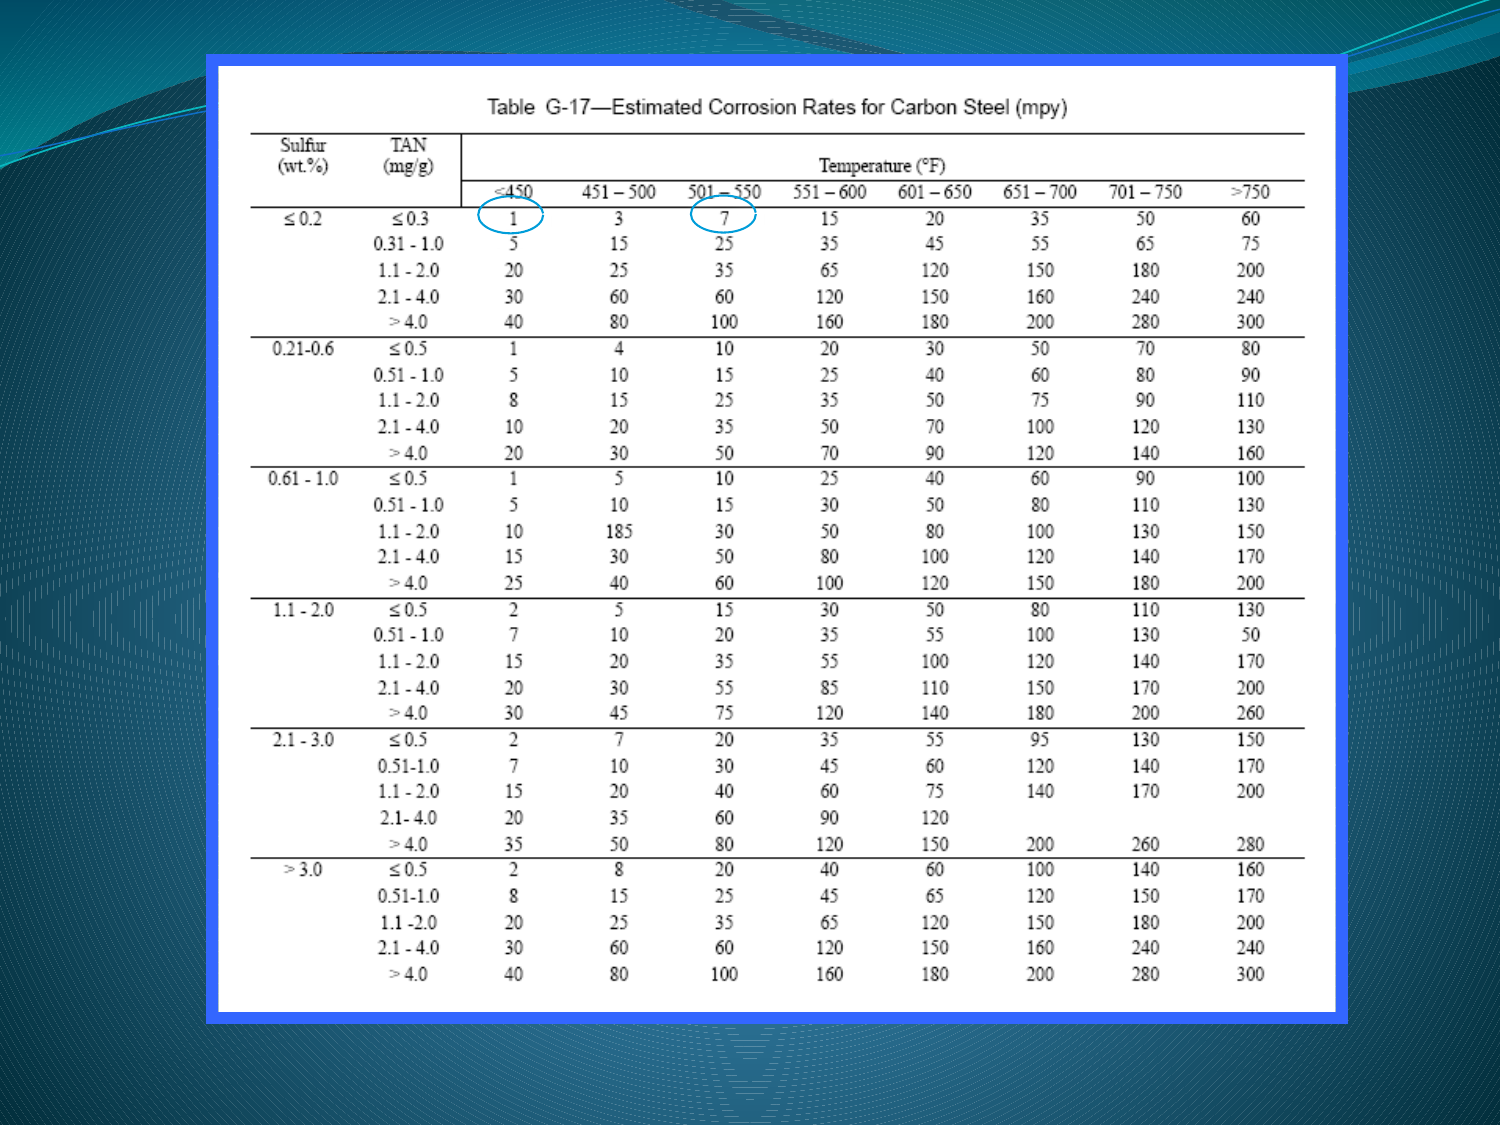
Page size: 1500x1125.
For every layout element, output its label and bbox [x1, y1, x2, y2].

text_box [208, 62, 1344, 1024]
picture [218, 66, 1336, 1012]
